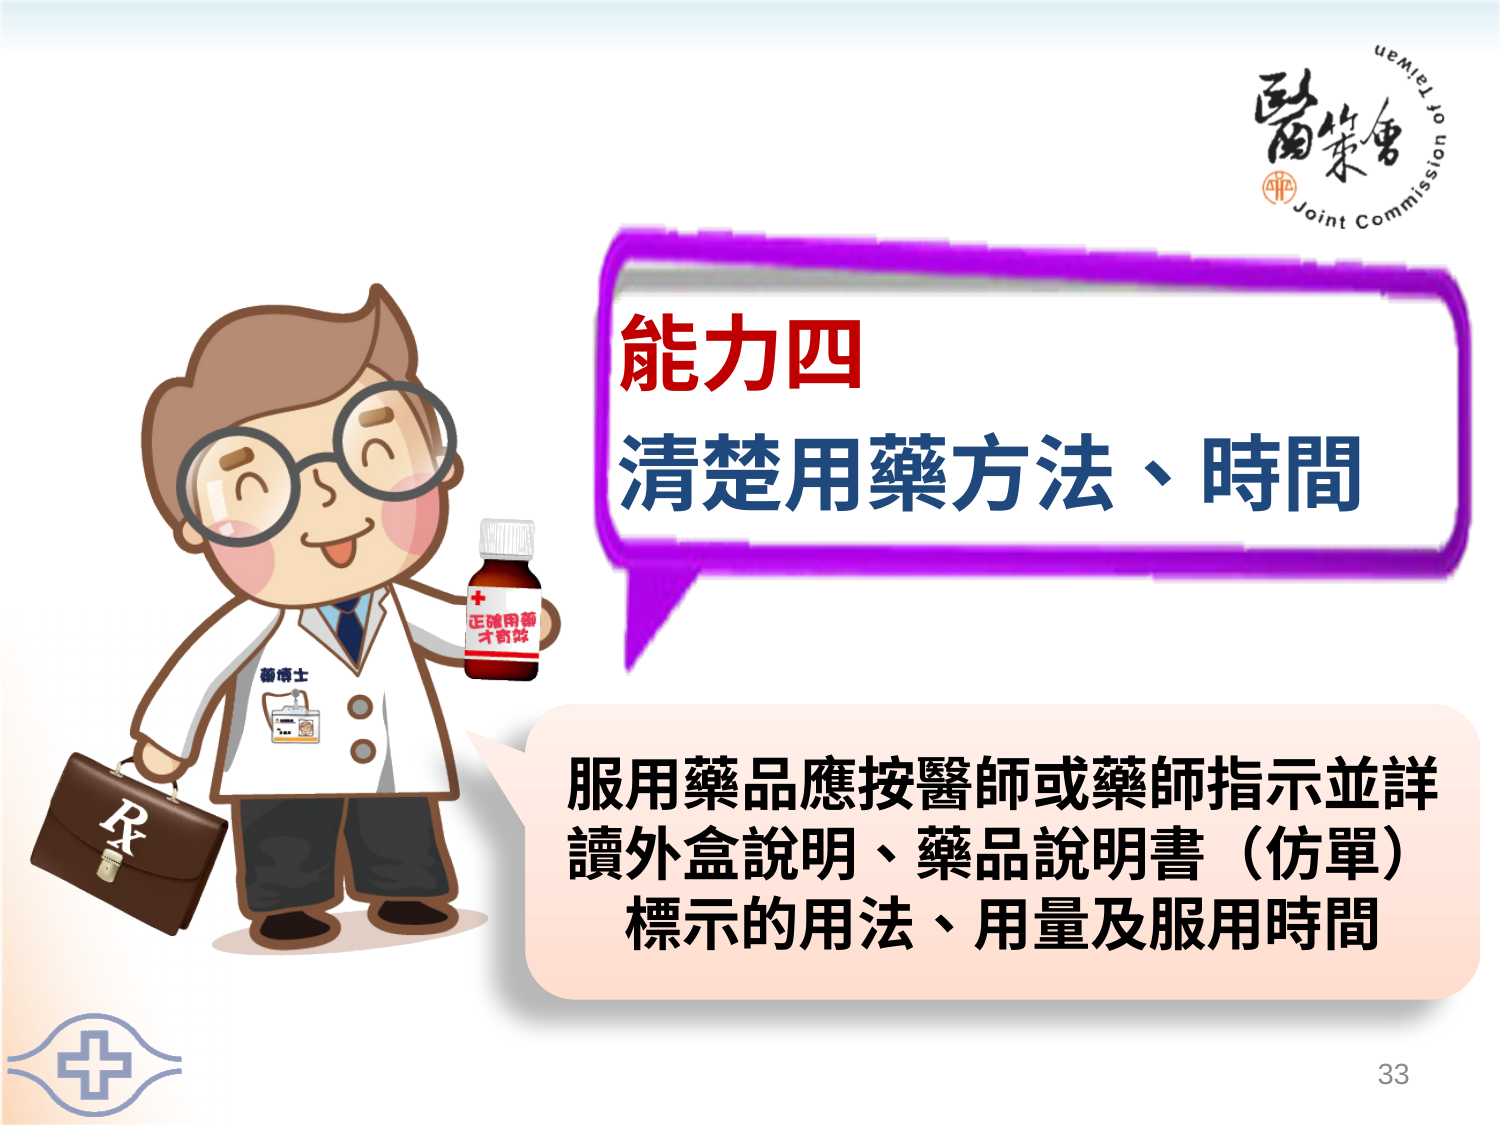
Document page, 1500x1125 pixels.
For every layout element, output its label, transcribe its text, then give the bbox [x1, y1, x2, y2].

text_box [620, 222, 1481, 684]
picture [1250, 41, 1452, 222]
text_box 服用藥品應按醫師或藥師指示並詳讀外盒說明、藥品說明書（仿單）標示的用法、用量及服用時間 [620, 703, 1482, 1001]
slide_number 33 [1074, 1042, 1425, 1103]
picture [0, 134, 616, 1118]
